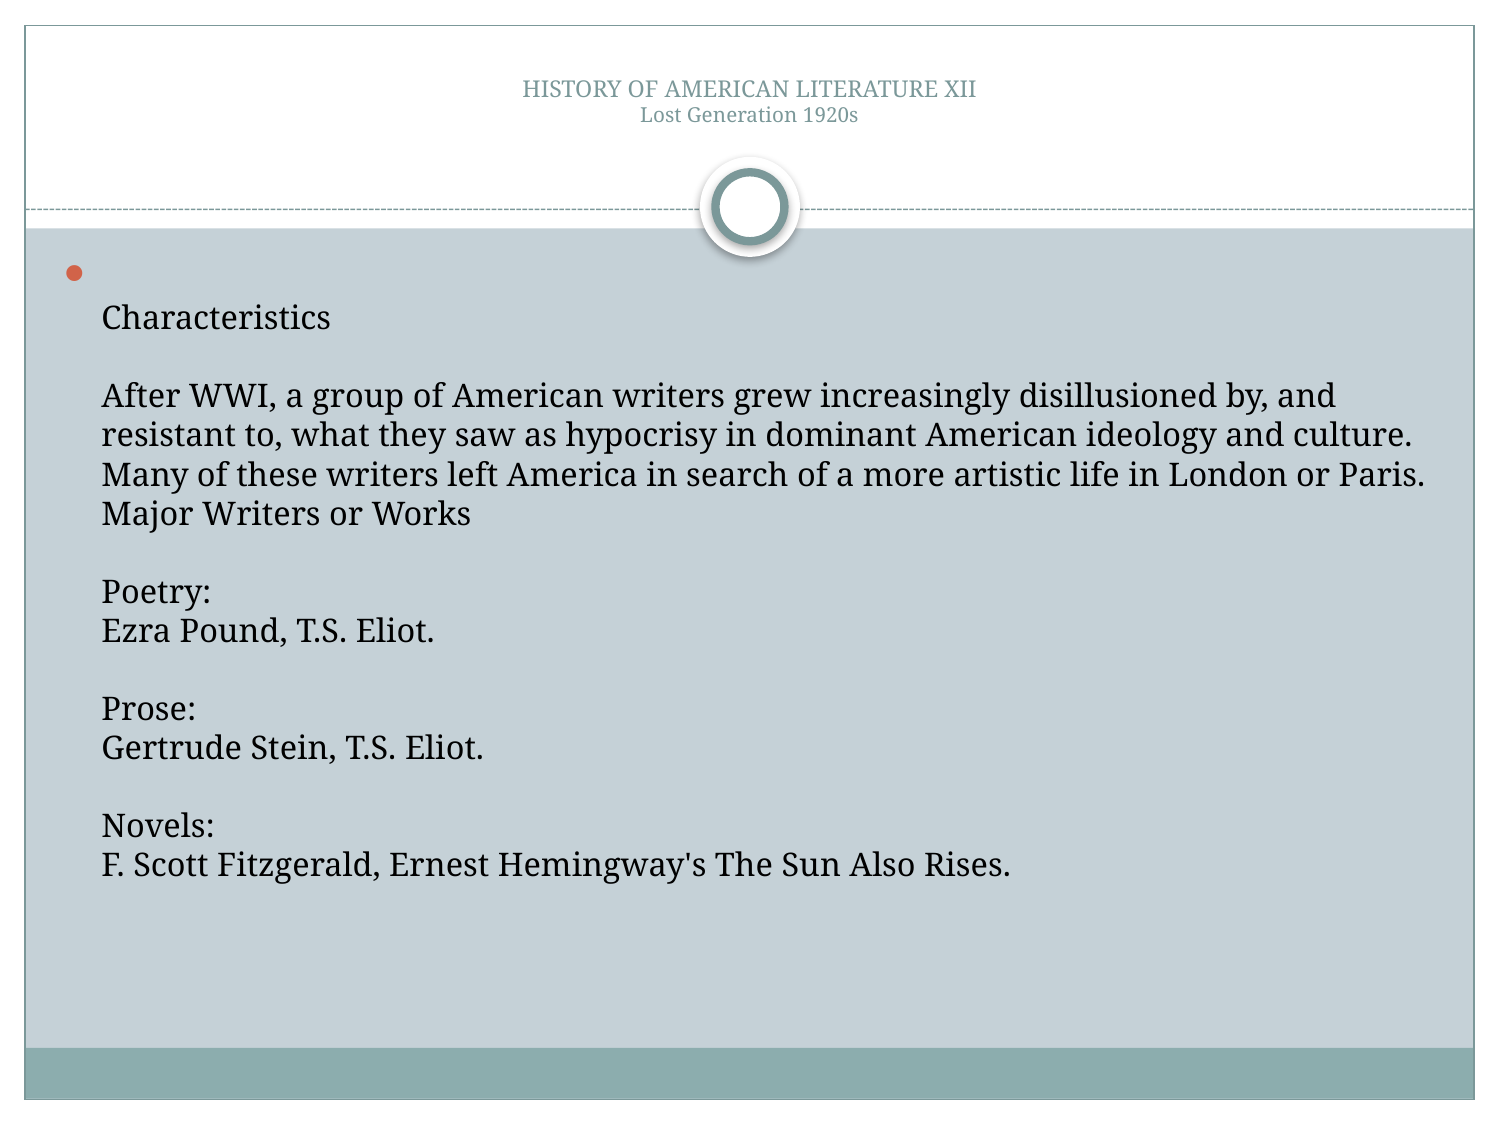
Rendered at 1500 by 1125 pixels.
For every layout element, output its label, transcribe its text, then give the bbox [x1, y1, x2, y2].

title HISTORY OF AMERICAN LITERATURE XII Lost Generation 1920s [49, 37, 1450, 162]
list Characteristics After WWI, a group of American writers grew increasingly disillusioned by, and resistant to, what they saw as hypocrisy in dominant American ideology and culture. Many of these writers left America in search of a more artistic life in London or Paris. Major Writers or Works Poetry: Ezra Pound, T.S. Eliot. Prose: Gertrude Stein, T.S. Eliot. Novels: F. Scott Fitzgerald, Ernest Hemingway's The Sun Also Rises. [49, 250, 1445, 1001]
